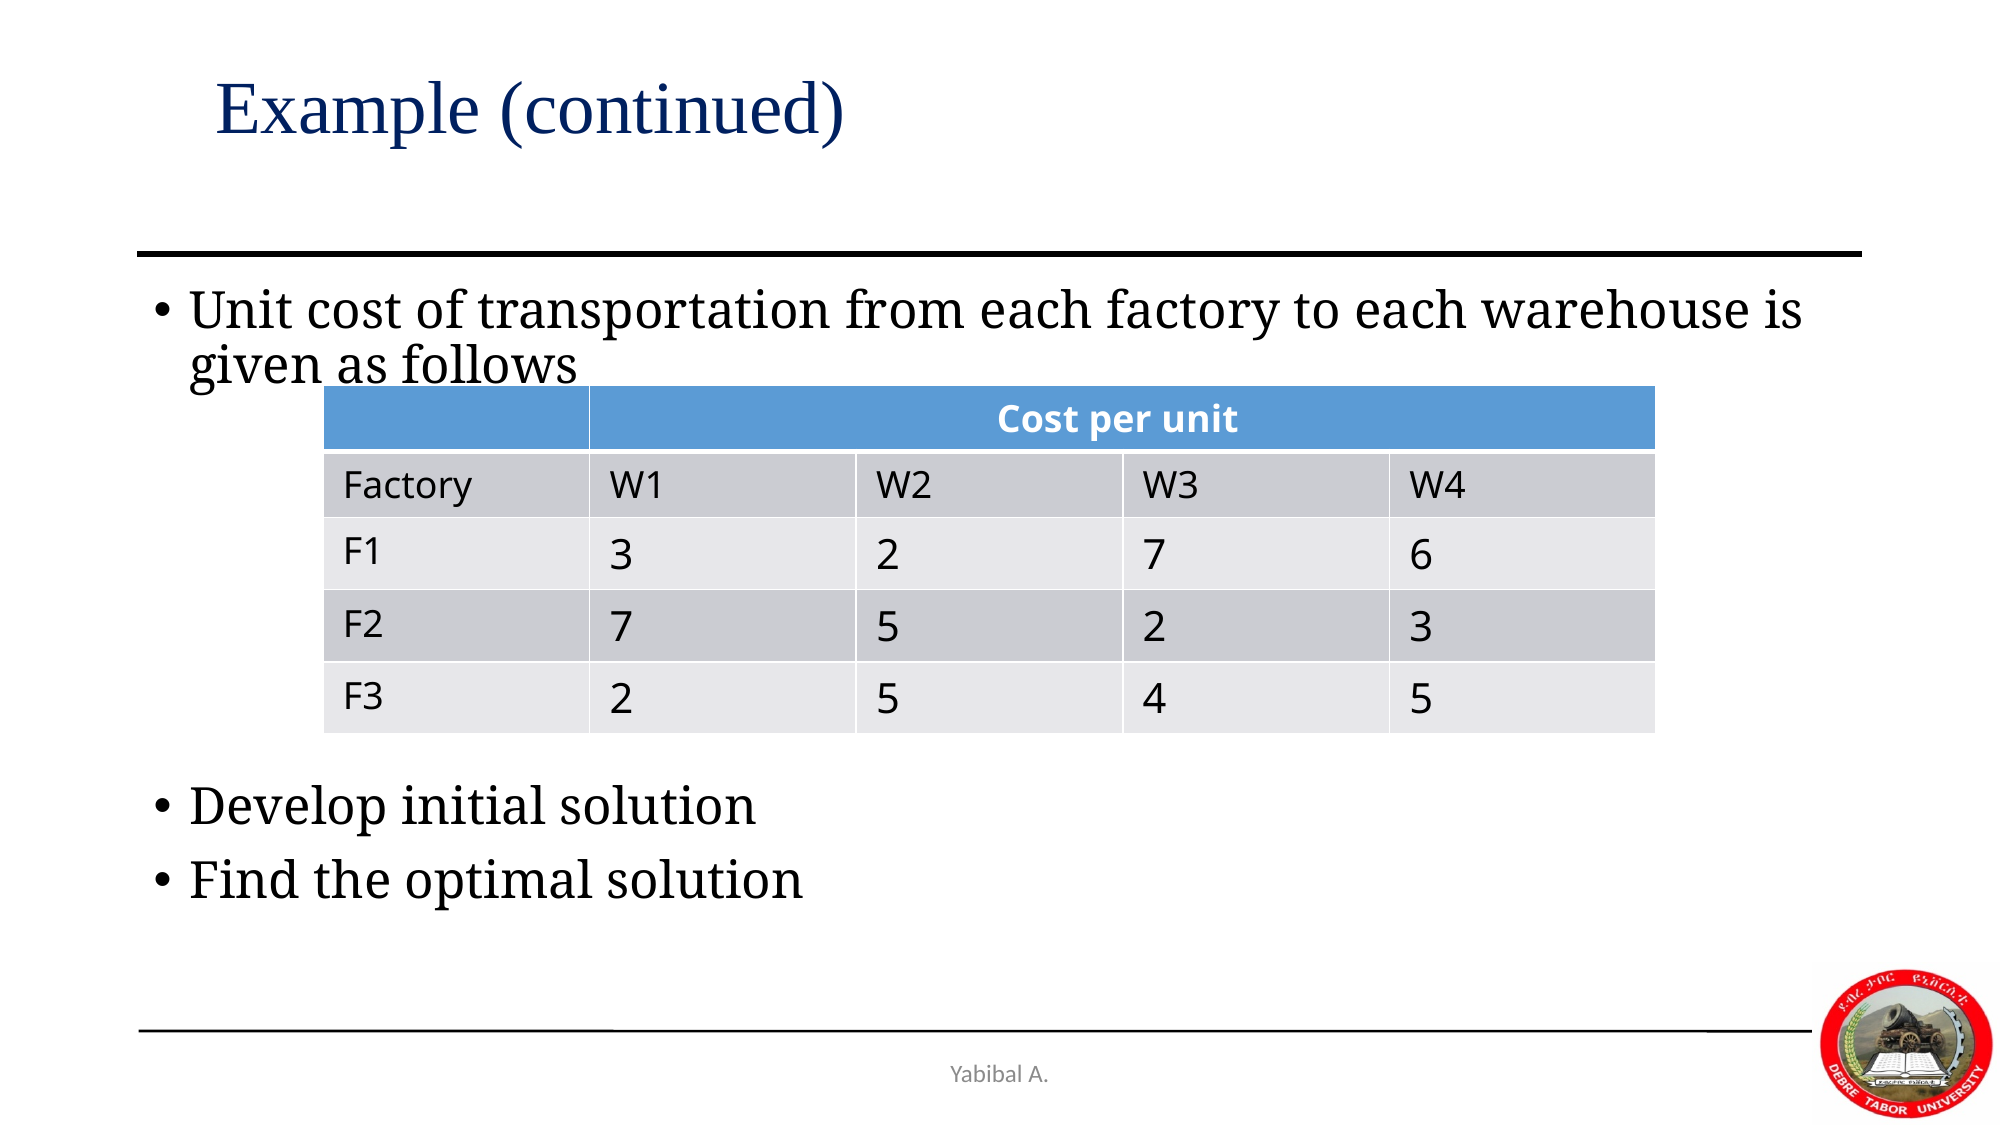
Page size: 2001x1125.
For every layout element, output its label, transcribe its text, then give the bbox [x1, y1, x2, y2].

table_cell Factory [324, 454, 589, 517]
table_cell 2 [590, 663, 855, 733]
table_cell 7 [1124, 518, 1389, 589]
table_header Cost per unit [590, 386, 1655, 449]
table_cell F2 [324, 590, 589, 661]
title Example (continued) [200, 45, 1900, 173]
table_cell F3 [324, 663, 589, 733]
table_cell 5 [1390, 663, 1655, 733]
table_cell 6 [1390, 518, 1655, 589]
table_cell W2 [857, 454, 1122, 517]
table_cell W1 [590, 454, 855, 517]
table_cell F1 [324, 518, 589, 589]
table_cell 2 [857, 518, 1122, 589]
table_cell 3 [590, 518, 855, 589]
picture [1812, 962, 2000, 1125]
table_cell 5 [857, 663, 1122, 733]
table_cell 2 [1124, 590, 1389, 661]
footer Yabibal A. [662, 1042, 1338, 1103]
table_cell W3 [1124, 454, 1389, 517]
list Unit cost of transportation from each factory to each warehouse is given as follows Develop initial solution Find the optimal solution [138, 276, 1919, 1068]
table_cell 3 [1390, 590, 1655, 661]
table_cell 4 [1124, 663, 1389, 733]
table_header [324, 386, 589, 449]
table_cell 7 [590, 590, 855, 661]
table_cell 5 [857, 590, 1122, 661]
table_cell W4 [1390, 454, 1655, 517]
